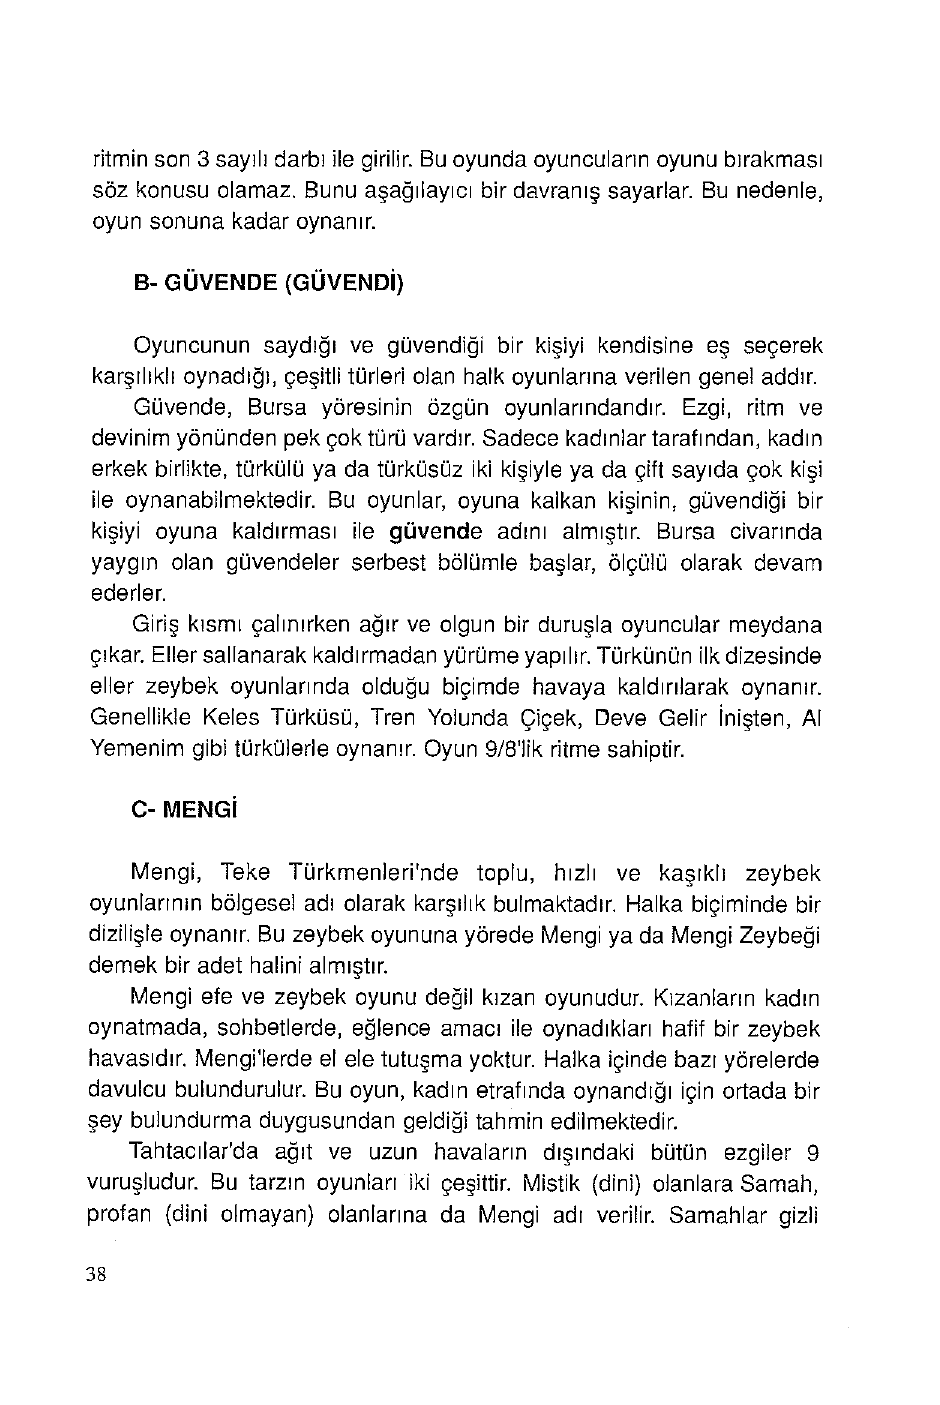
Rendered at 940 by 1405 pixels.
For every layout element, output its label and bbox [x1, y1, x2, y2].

text_box [86, 149, 849, 1328]
